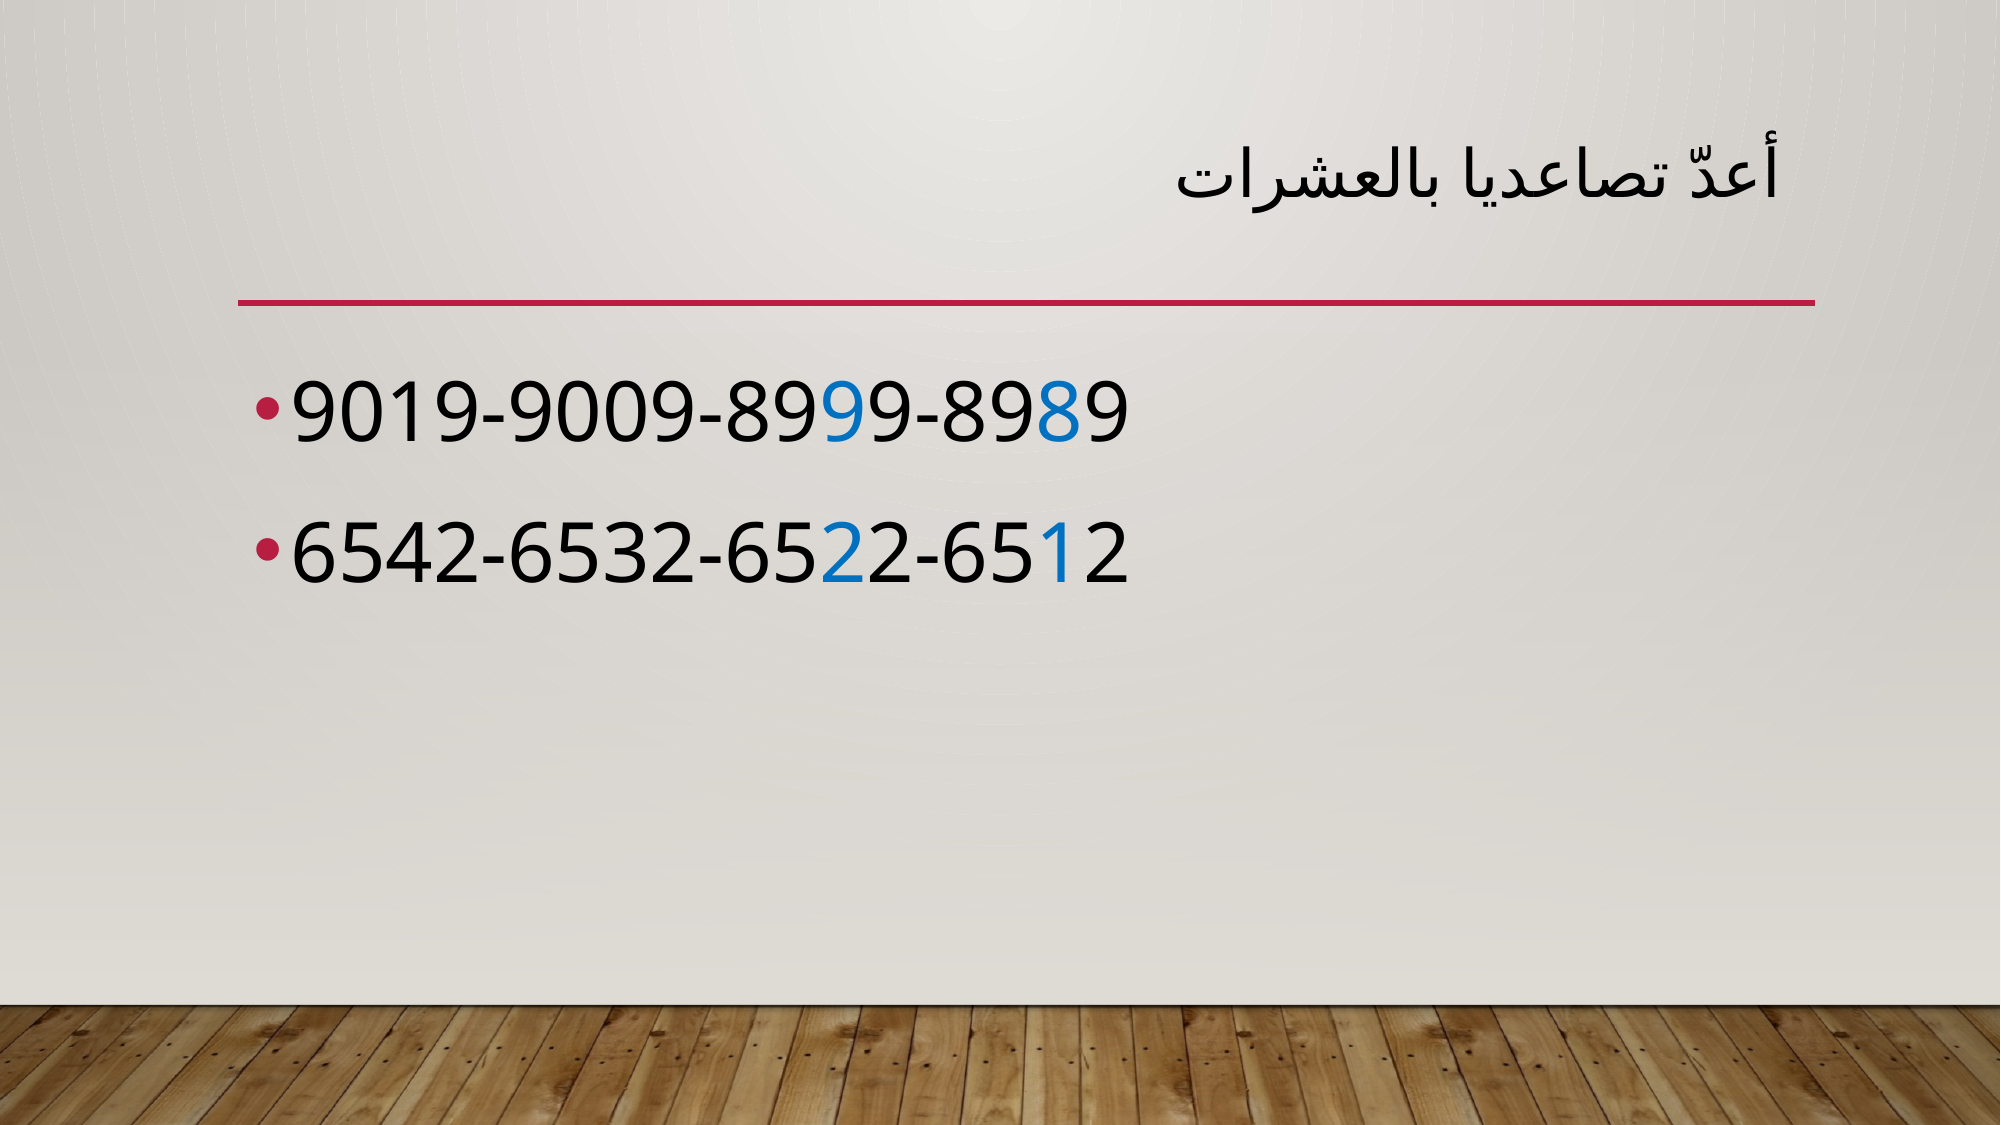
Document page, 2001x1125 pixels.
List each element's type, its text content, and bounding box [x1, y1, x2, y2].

list 9019-9009-8999-8989 6542-6532-6522-6512 [238, 330, 1814, 897]
title أعدّ تصاعديا بالعشرات [238, 131, 1814, 305]
picture [0, 1005, 2000, 1125]
